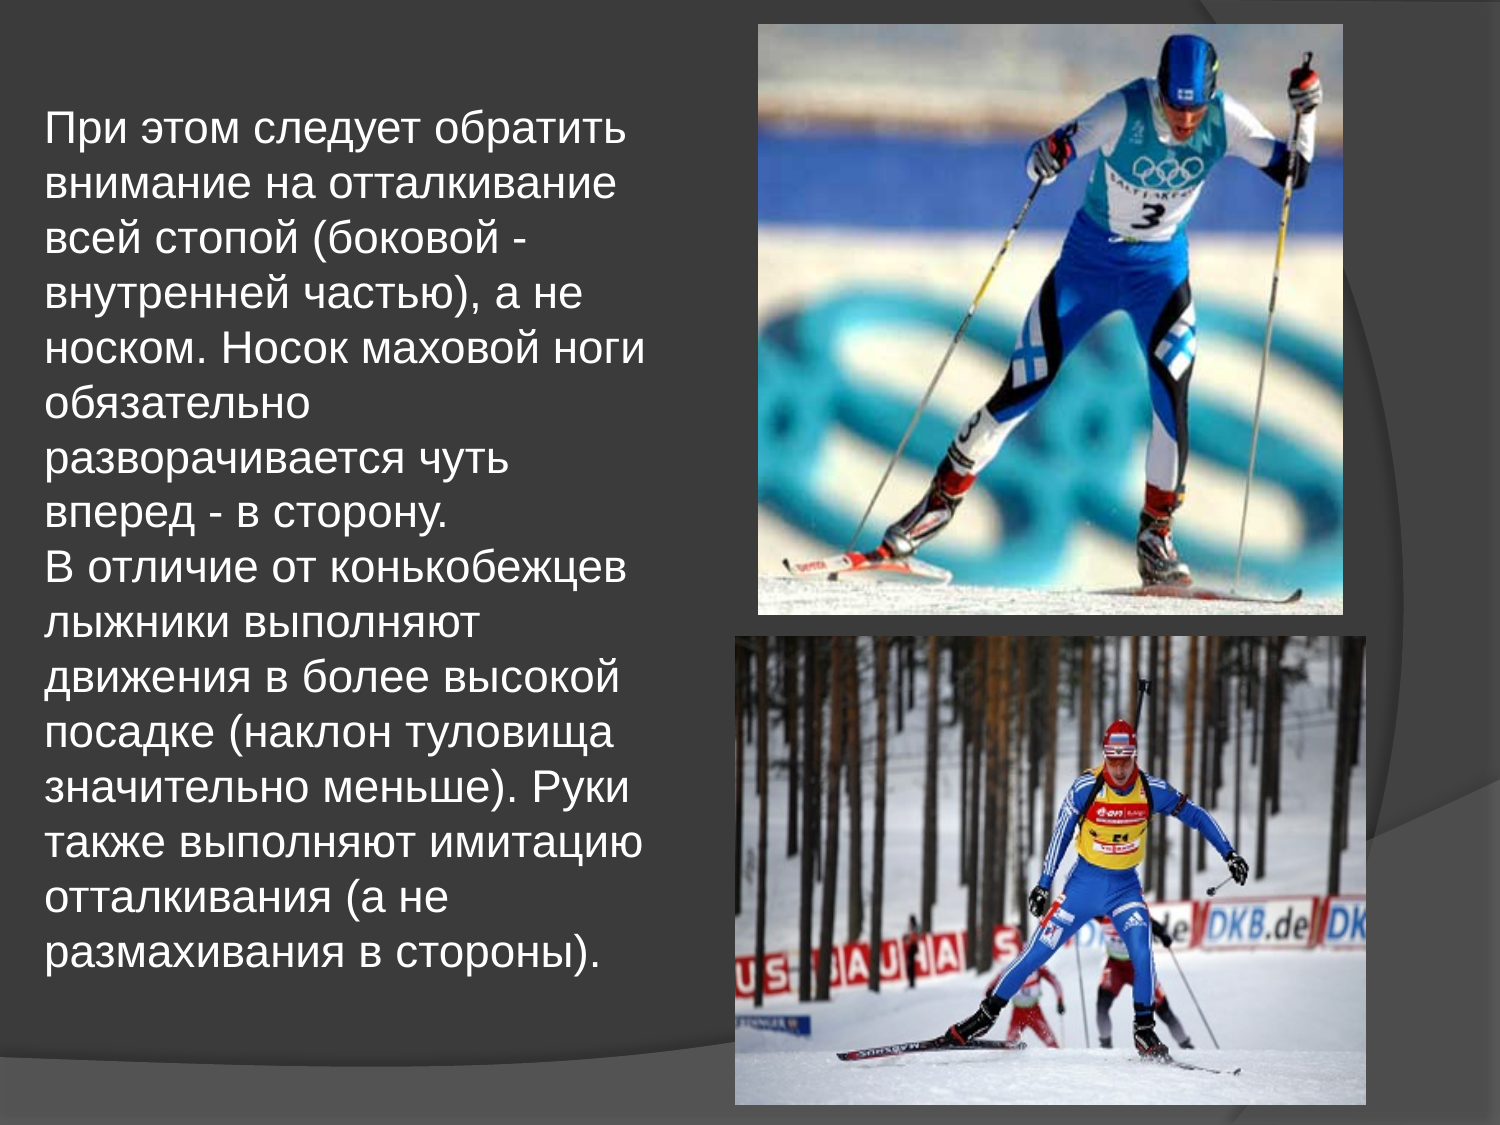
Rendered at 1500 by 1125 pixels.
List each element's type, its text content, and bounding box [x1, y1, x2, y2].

picture [757, 24, 1343, 616]
text_box При этом следует обратить внимание на отталкивание всей стопой (боковой - внутренней частью), а не носком. Носок маховой ноги обязательно разворачивается чуть вперед - в сторону. В отличие от конькобежцев лыжники выполняют движения в более высокой посадке (наклон туловища значительно меньше). Руки также выполняют имитацию отталкивания (а не размахивания в стороны). [29, 89, 680, 985]
picture [735, 636, 1366, 1105]
